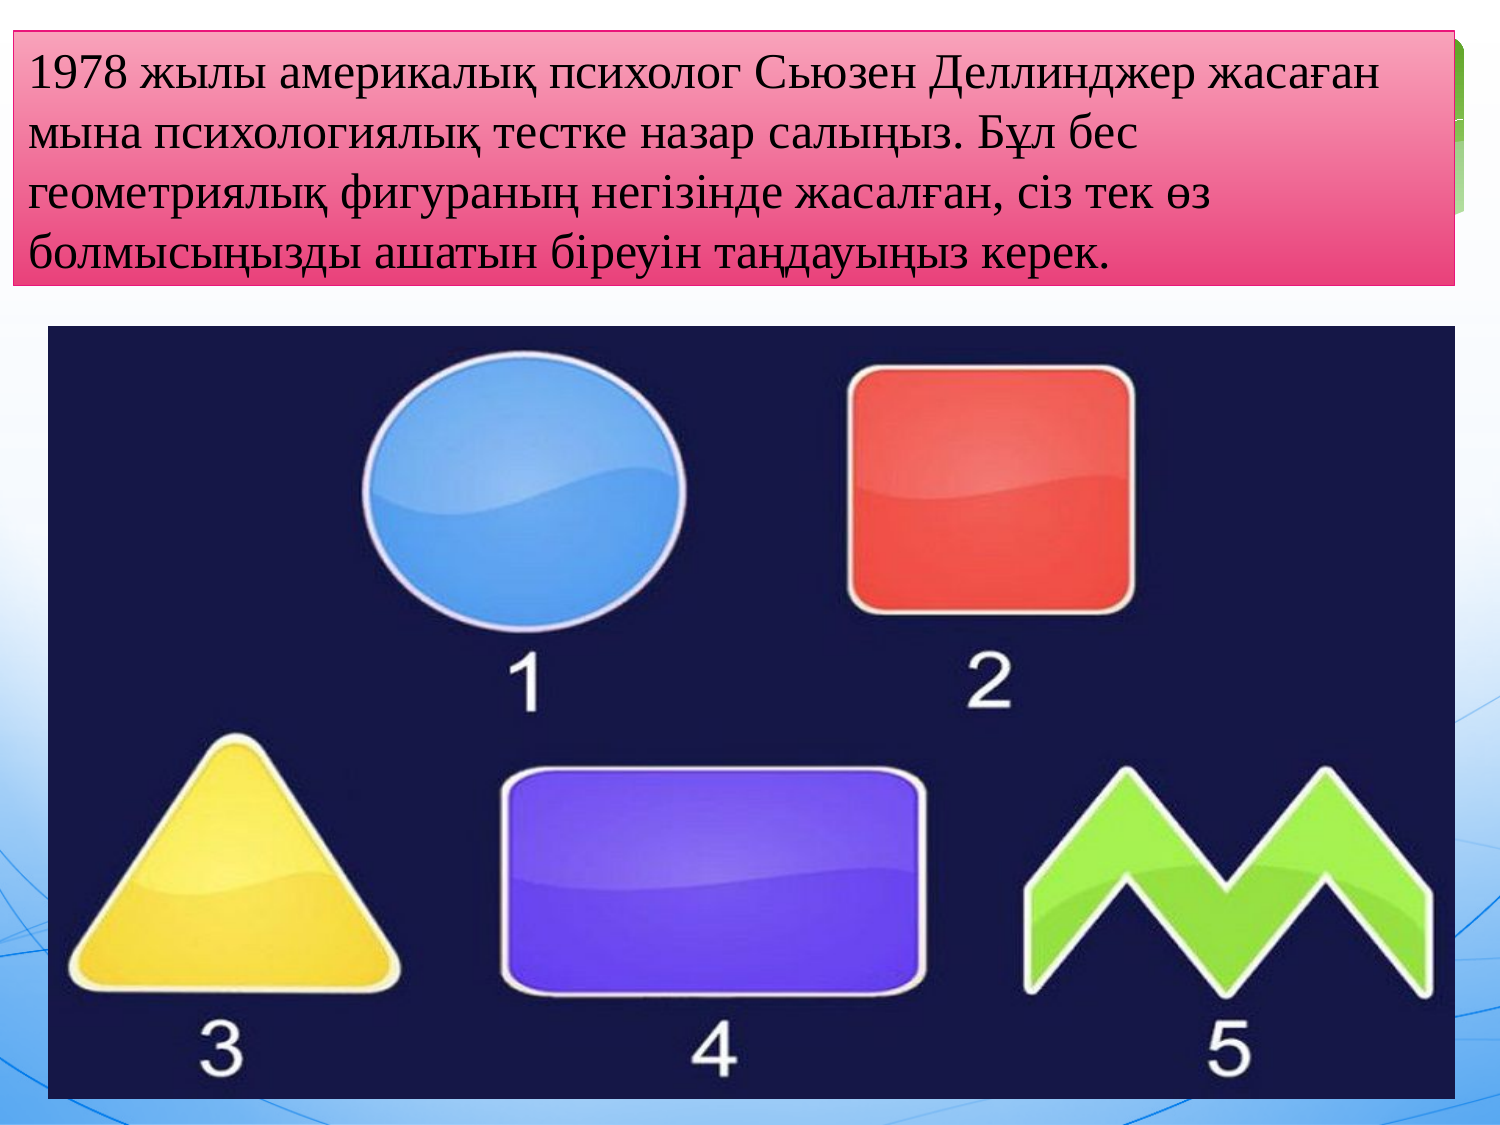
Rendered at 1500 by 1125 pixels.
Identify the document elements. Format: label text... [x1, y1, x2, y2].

text_box 1978 жылы америкалық психолог Сьюзен Деллинджер жасаған мына психологиялық тестке назар салыңыз. Бұл бес геометриялық фигураның негізінде жасалған, сіз тек өз болмысыңызды ашатын біреуін таңдауыңыз керек. [13, 30, 1455, 286]
picture [47, 326, 1455, 1099]
